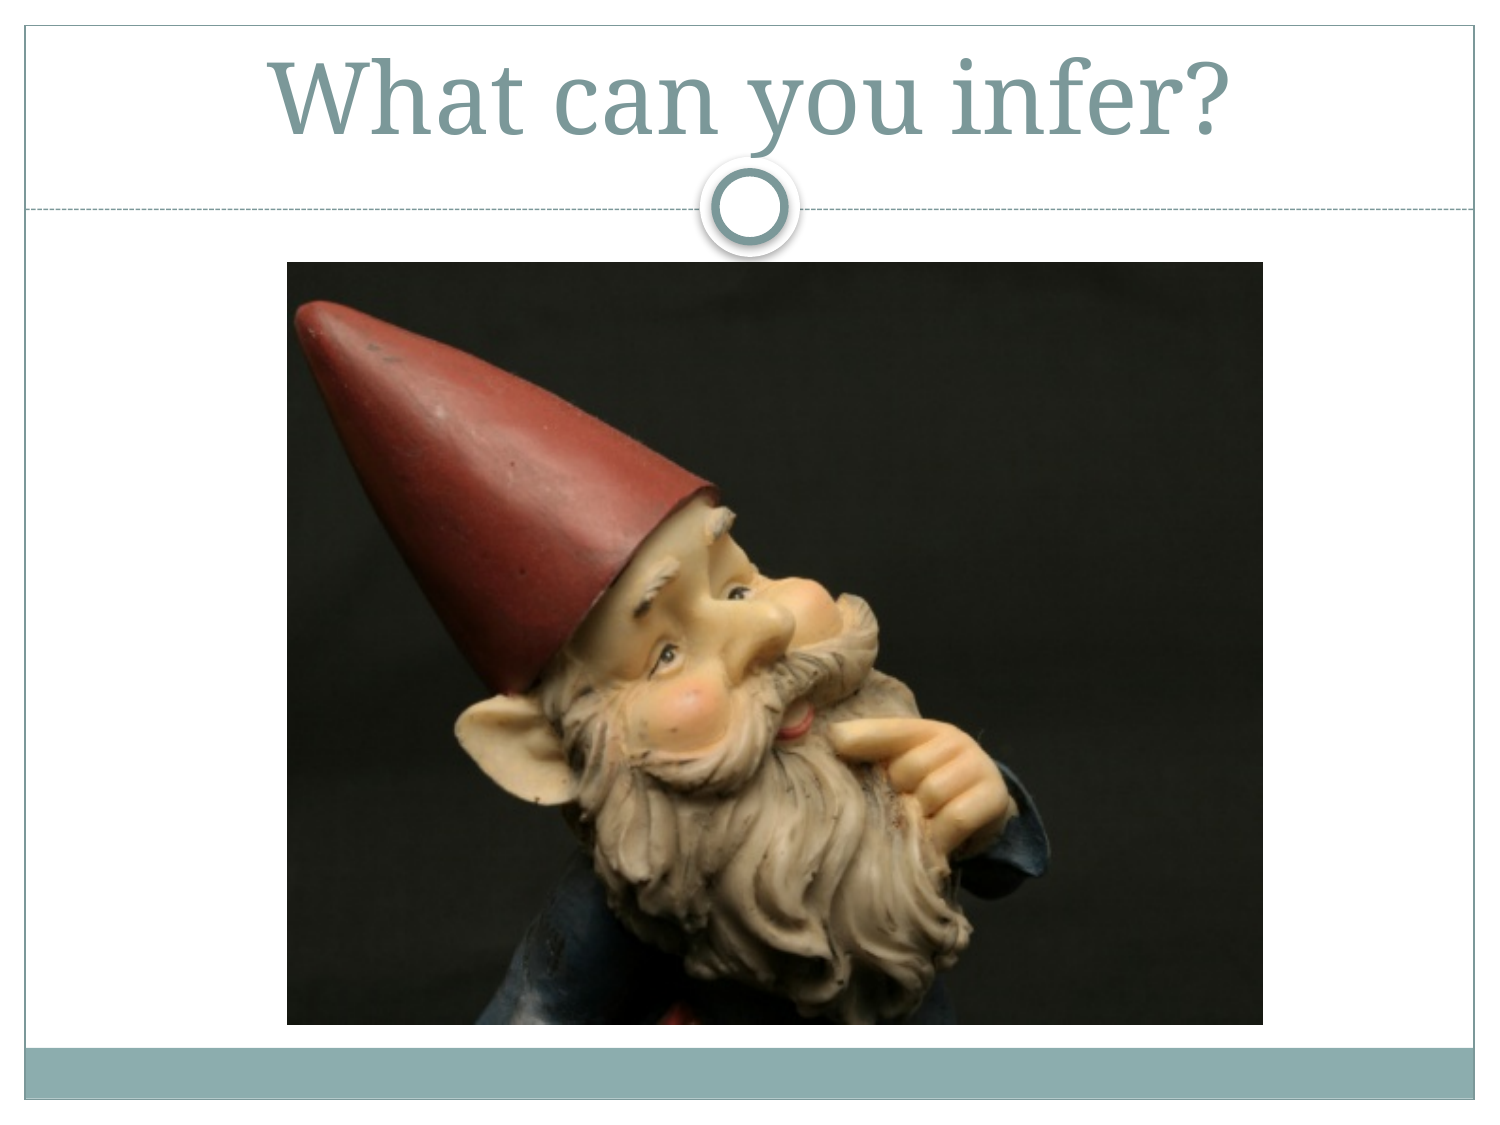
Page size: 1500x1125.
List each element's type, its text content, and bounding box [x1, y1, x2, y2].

picture [287, 262, 1263, 1026]
title What can you infer? [49, 37, 1450, 162]
